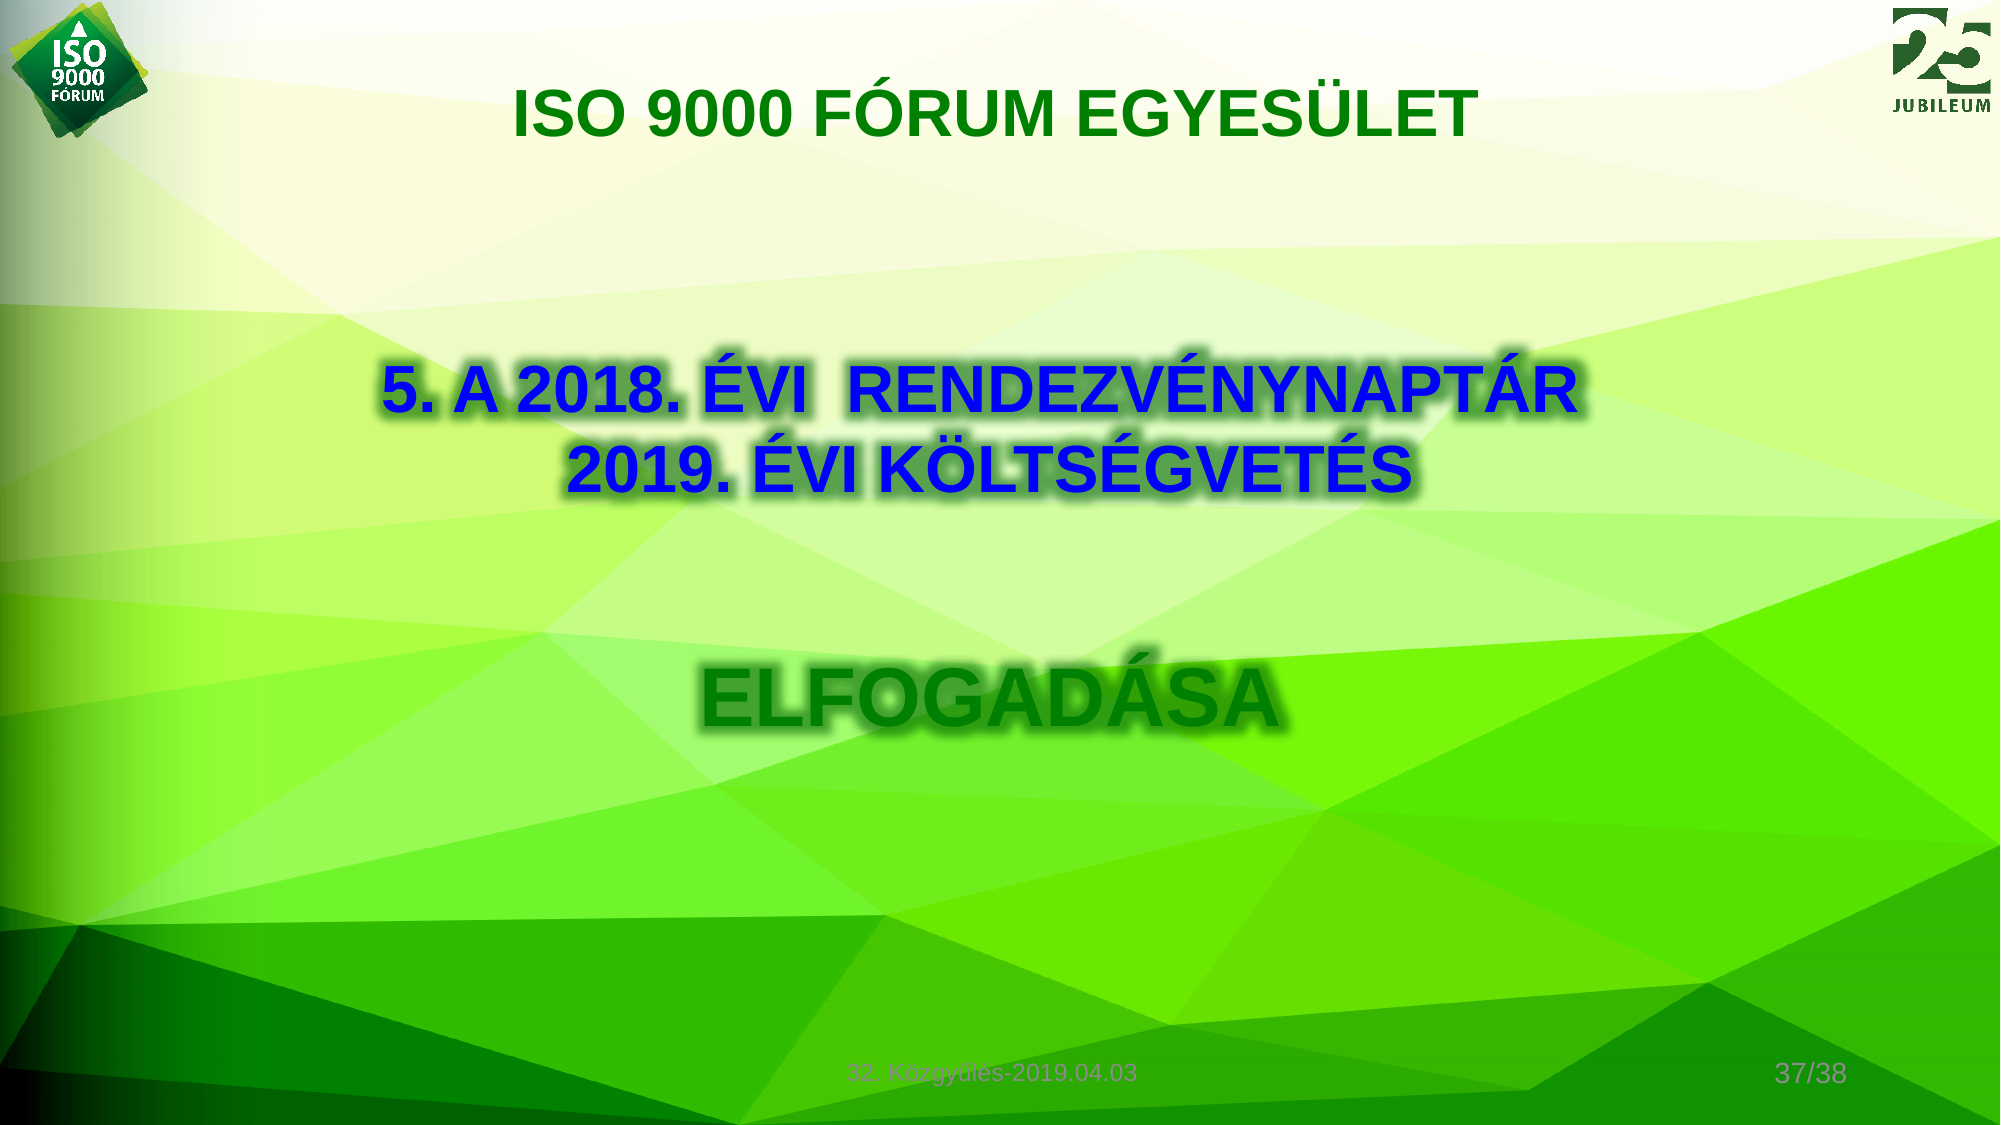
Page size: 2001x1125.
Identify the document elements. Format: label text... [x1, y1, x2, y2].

slide_number 37/38 [1723, 1041, 1863, 1103]
text_box ISO 9000 FÓRUM EGYESÜLET [479, 71, 1514, 159]
footer 32. Közgyűlés-2019.04.03 [791, 1039, 1193, 1103]
text_box 5. A 2018. ÉVI RENDEZVÉNYNAPTÁR 2019. ÉVI KÖLTSÉGVETÉS ELFOGADÁSA [275, 258, 1707, 754]
picture [0, 0, 2001, 1125]
